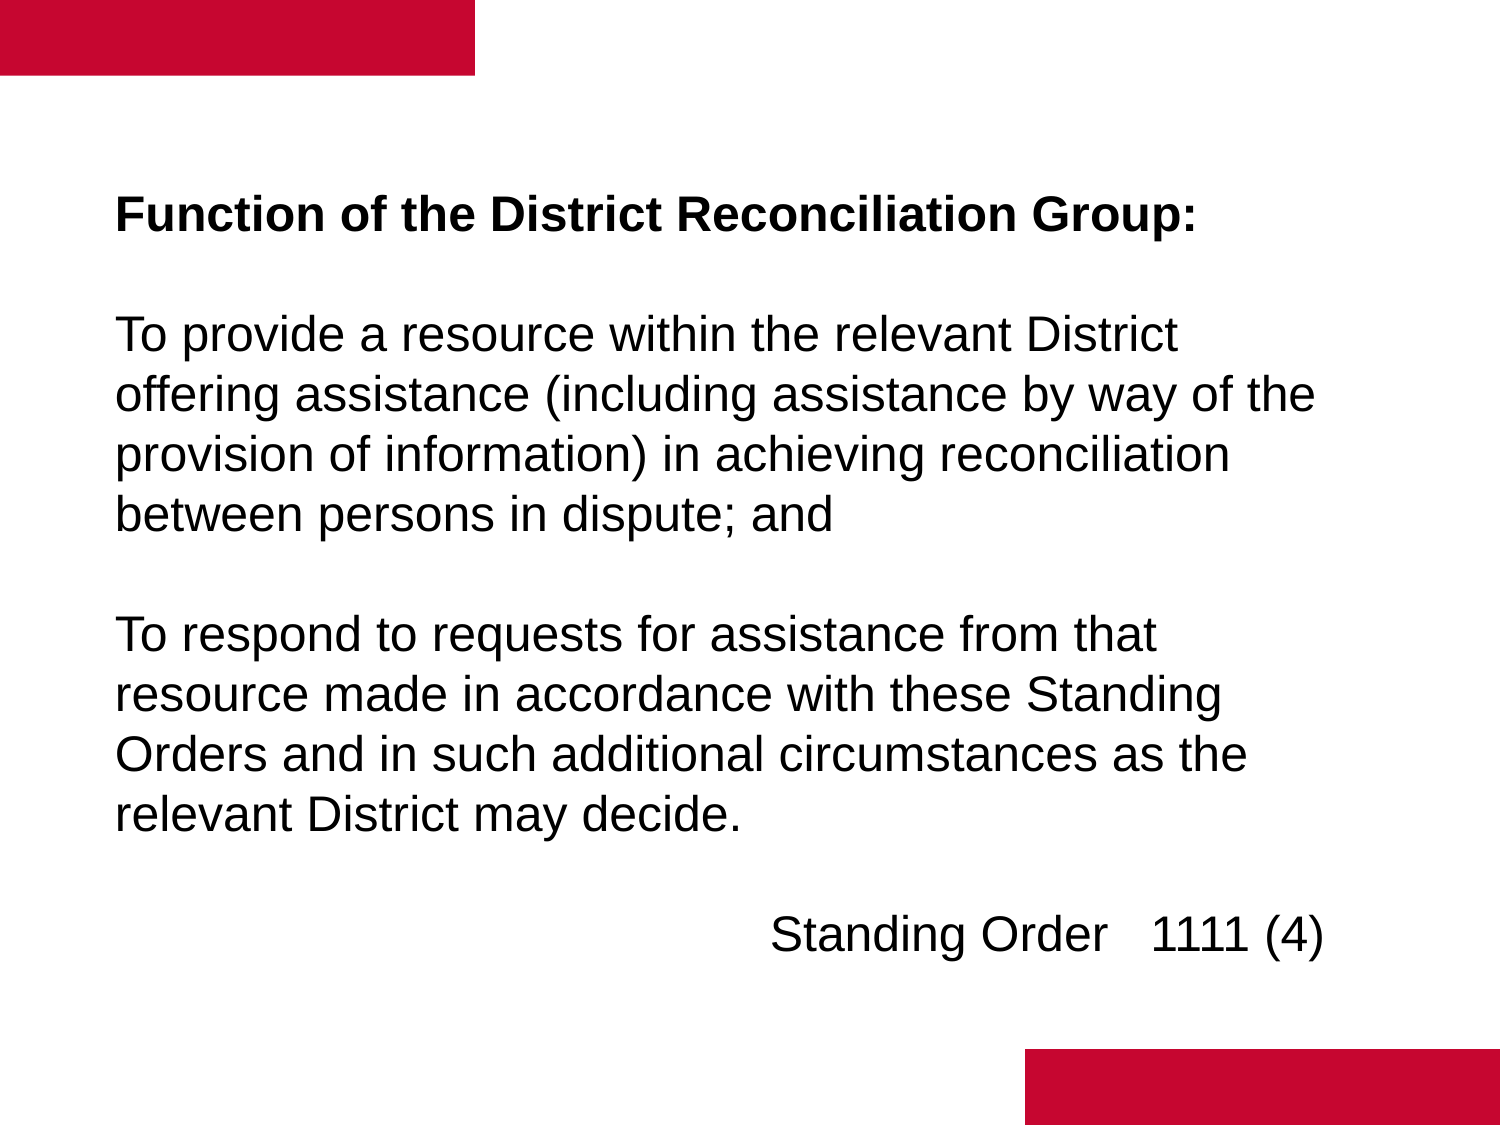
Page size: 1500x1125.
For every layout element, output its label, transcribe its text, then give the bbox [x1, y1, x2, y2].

text_box Function of the District Reconciliation Group: To provide a resource within the relevant District offering assistance (including assistance by way of the provision of information) in achieving reconciliation between persons in dispute; and To respond to requests for assistance from that resource made in accordance with these Standing Orders and in such additional circumstances as the relevant District may decide. Standing Order 1111 (4) [100, 113, 1341, 969]
